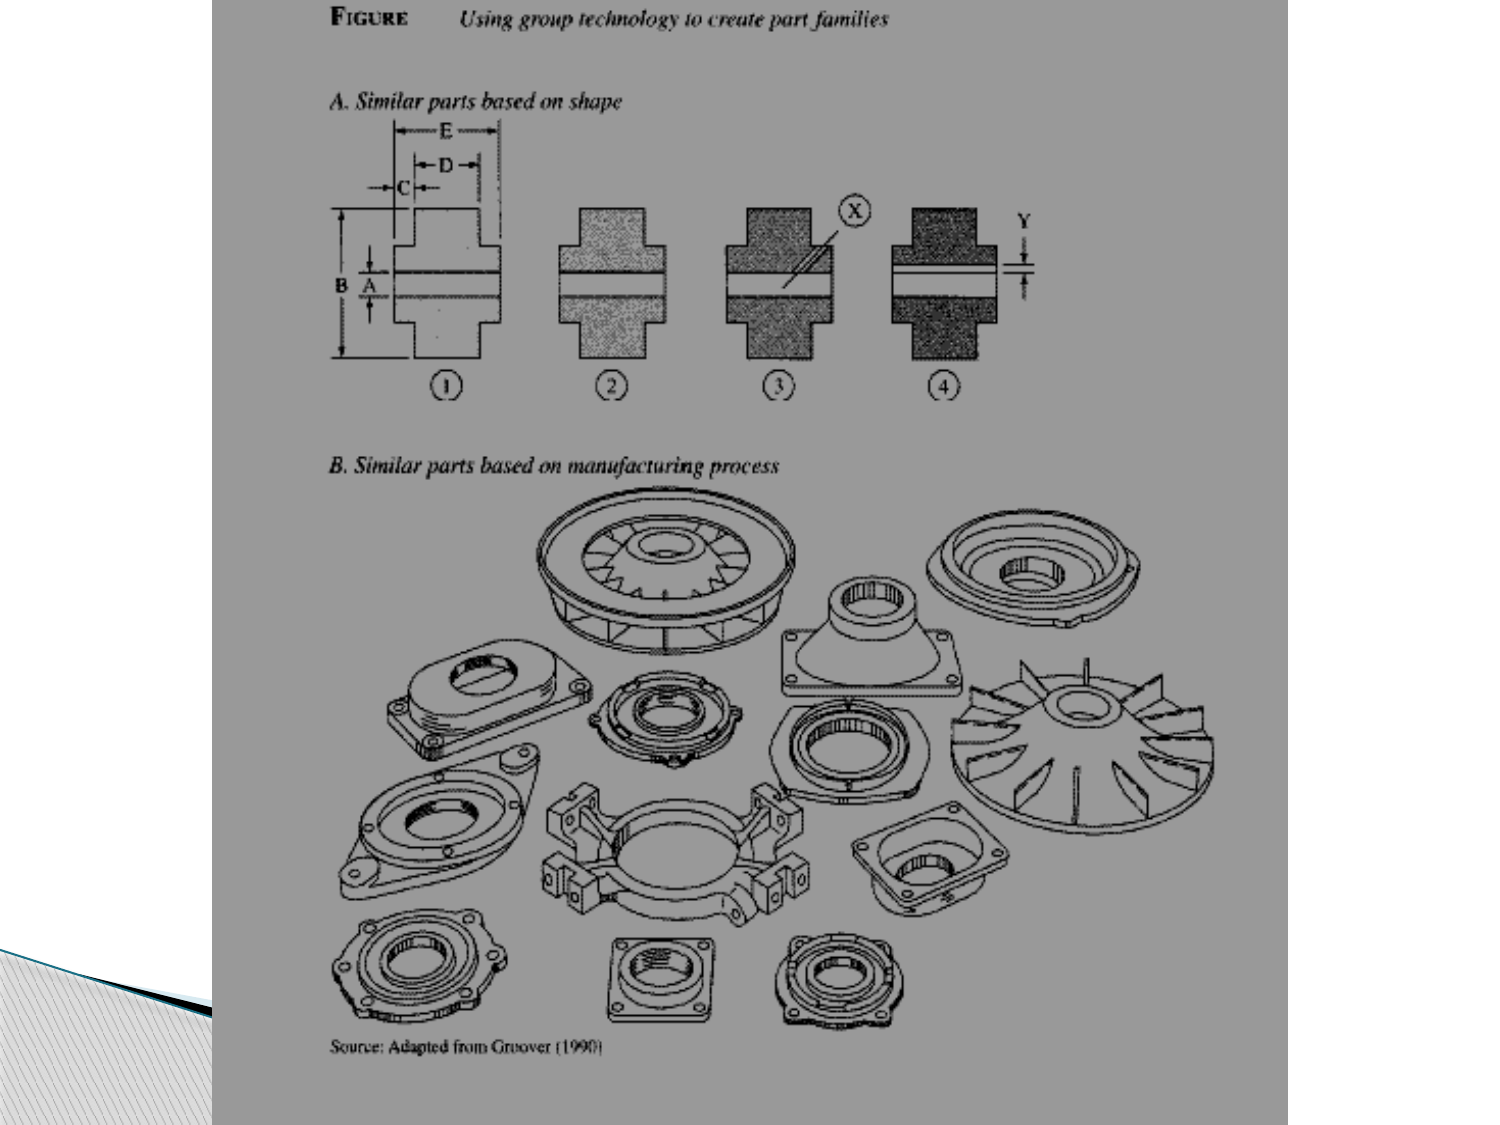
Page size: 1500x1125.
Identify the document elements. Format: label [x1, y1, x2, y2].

picture [212, 0, 1288, 1125]
